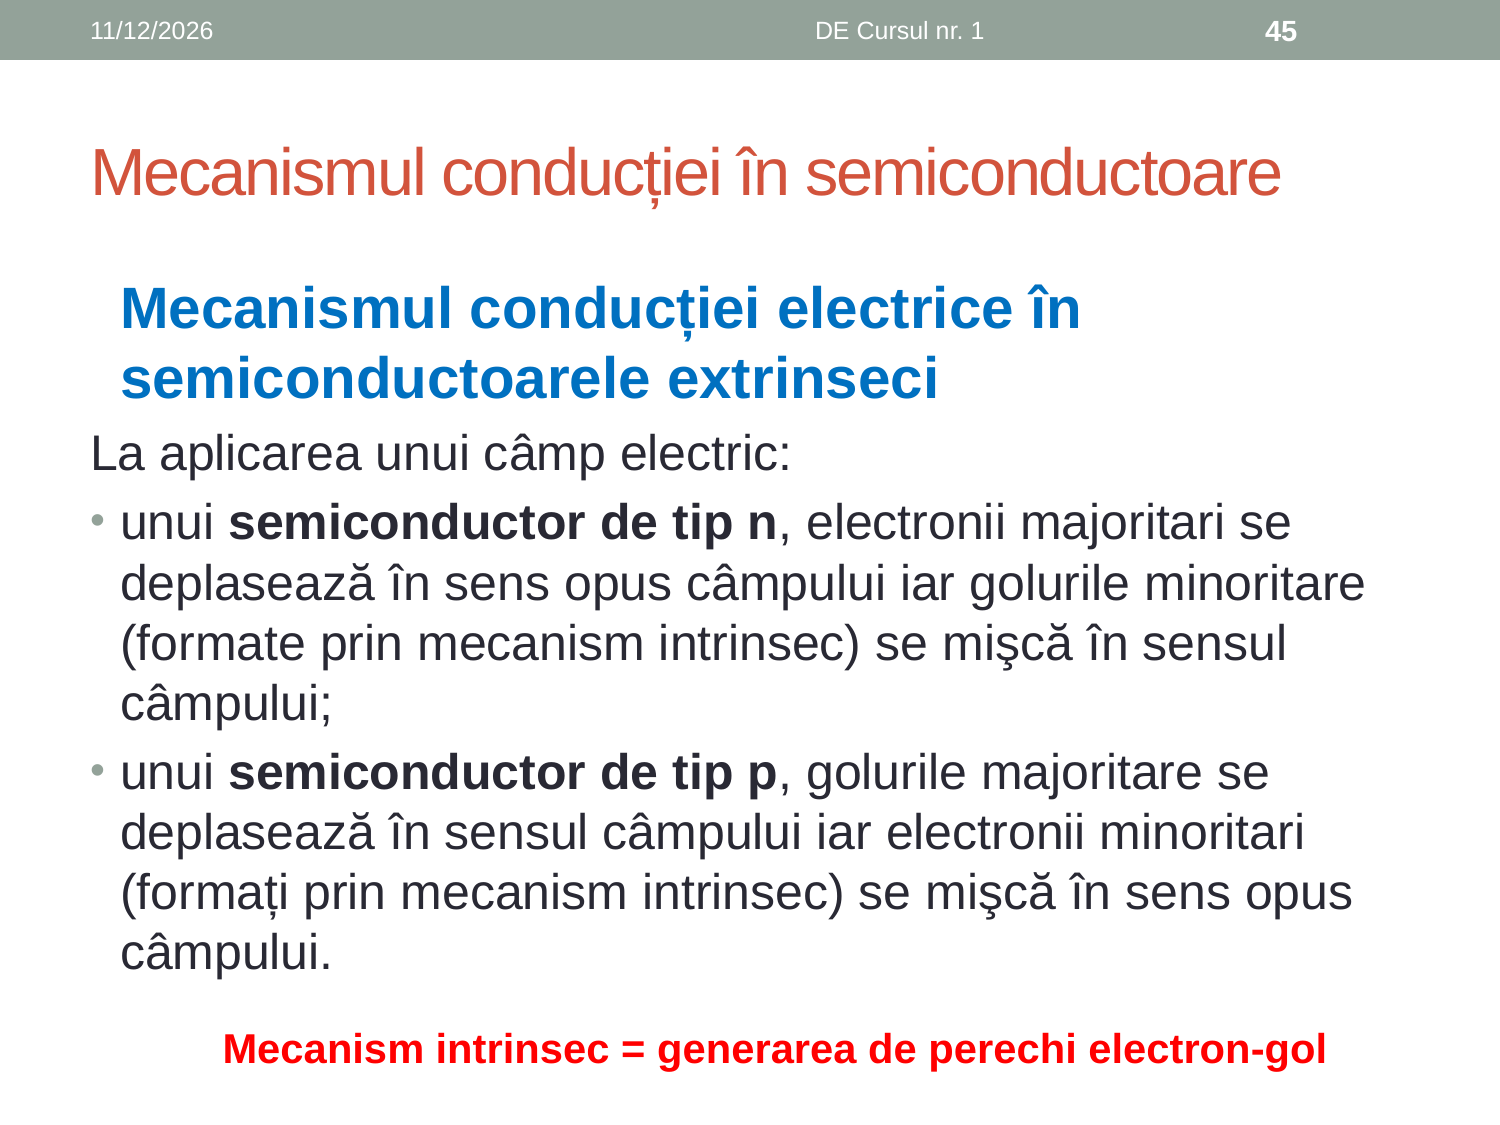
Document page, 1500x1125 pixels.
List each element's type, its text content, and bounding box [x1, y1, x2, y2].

footer DE Cursul nr. 1 [562, 3, 1238, 57]
slide_number 45 [1250, 3, 1425, 57]
text_box Mecanism intrinsec = generarea de perechi electron-gol [125, 1014, 1425, 1080]
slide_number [75, 3, 550, 57]
list Mecanismul conducției electrice în semiconductoarele extrinseci La aplicarea unui câmp electric: unui semiconductor de tip n, electronii majoritari se deplasează în sens opus câmpului iar golurile minoritare (formate prin mecanism intrinsec) se mişcă în sensul câmpului; unui semiconductor de tip p, golurile majoritare se deplasează în sensul câmpului iar electronii minoritari (formați prin mecanism intrinsec) se mişcă în sens opus câmpului. [75, 262, 1425, 1063]
title Mecanismul conducției în semiconductoare [75, 87, 1425, 250]
